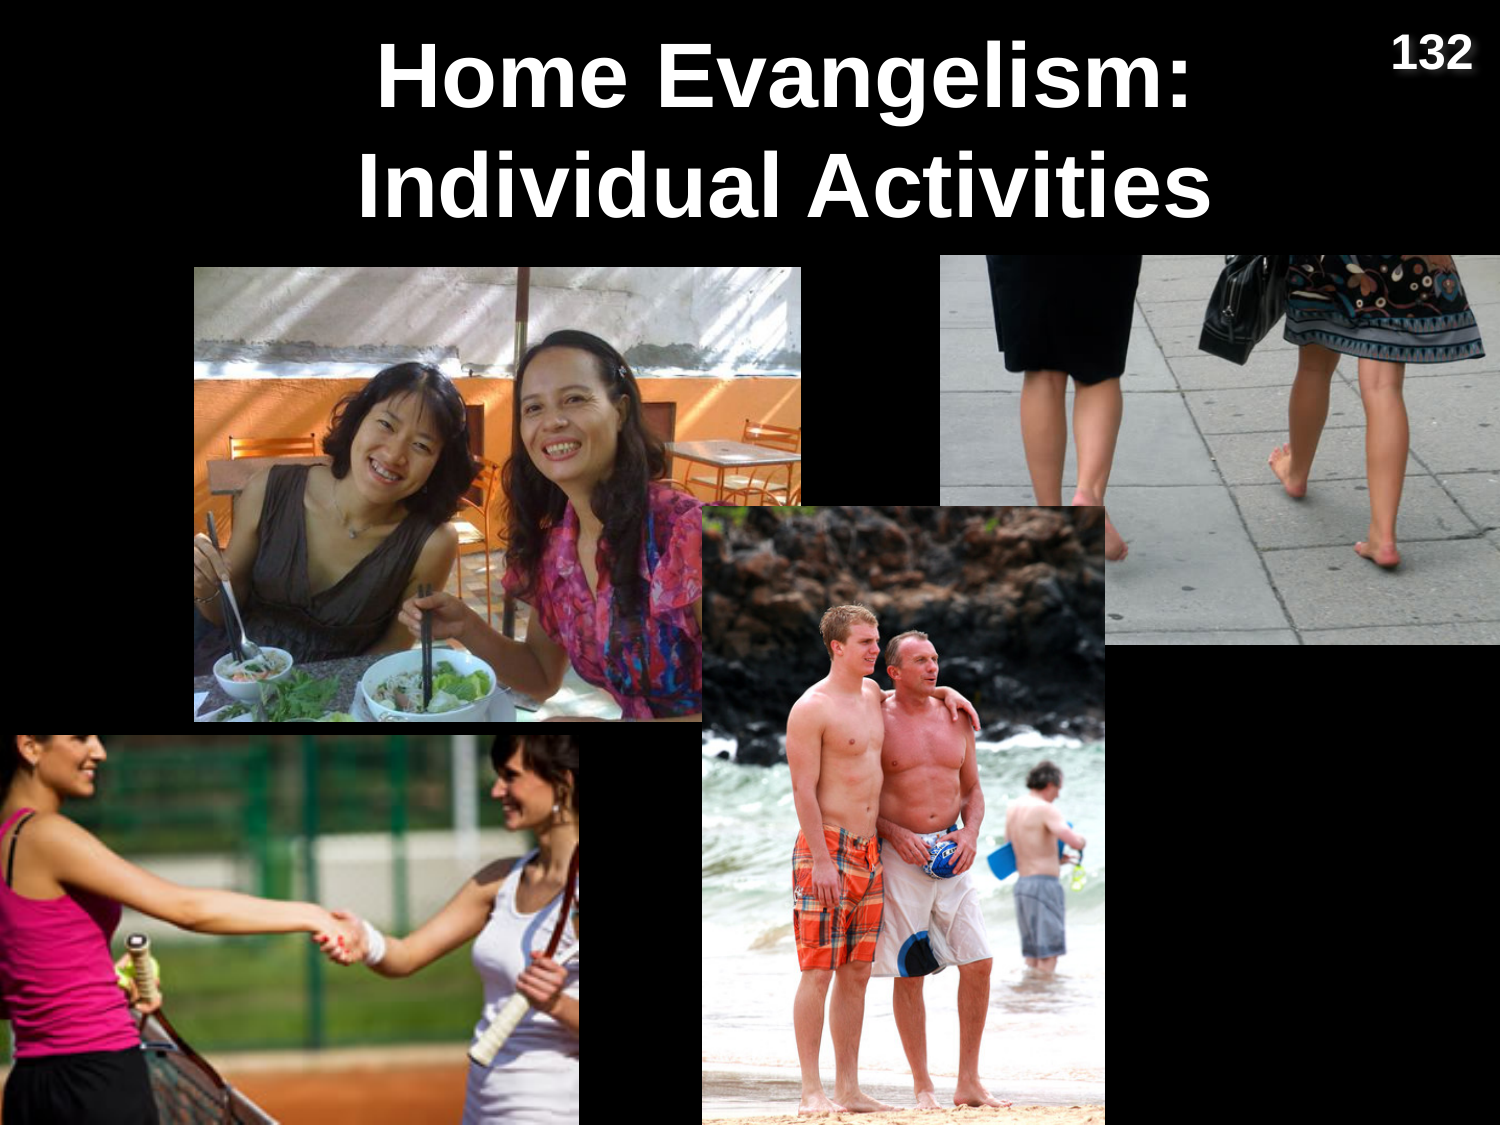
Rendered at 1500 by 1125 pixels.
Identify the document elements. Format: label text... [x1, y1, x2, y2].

text_box 132 [1375, 12, 1489, 88]
picture [0, 735, 580, 1125]
picture [194, 255, 1500, 1125]
title Home Evangelism: Individual Activities [148, 20, 1424, 232]
